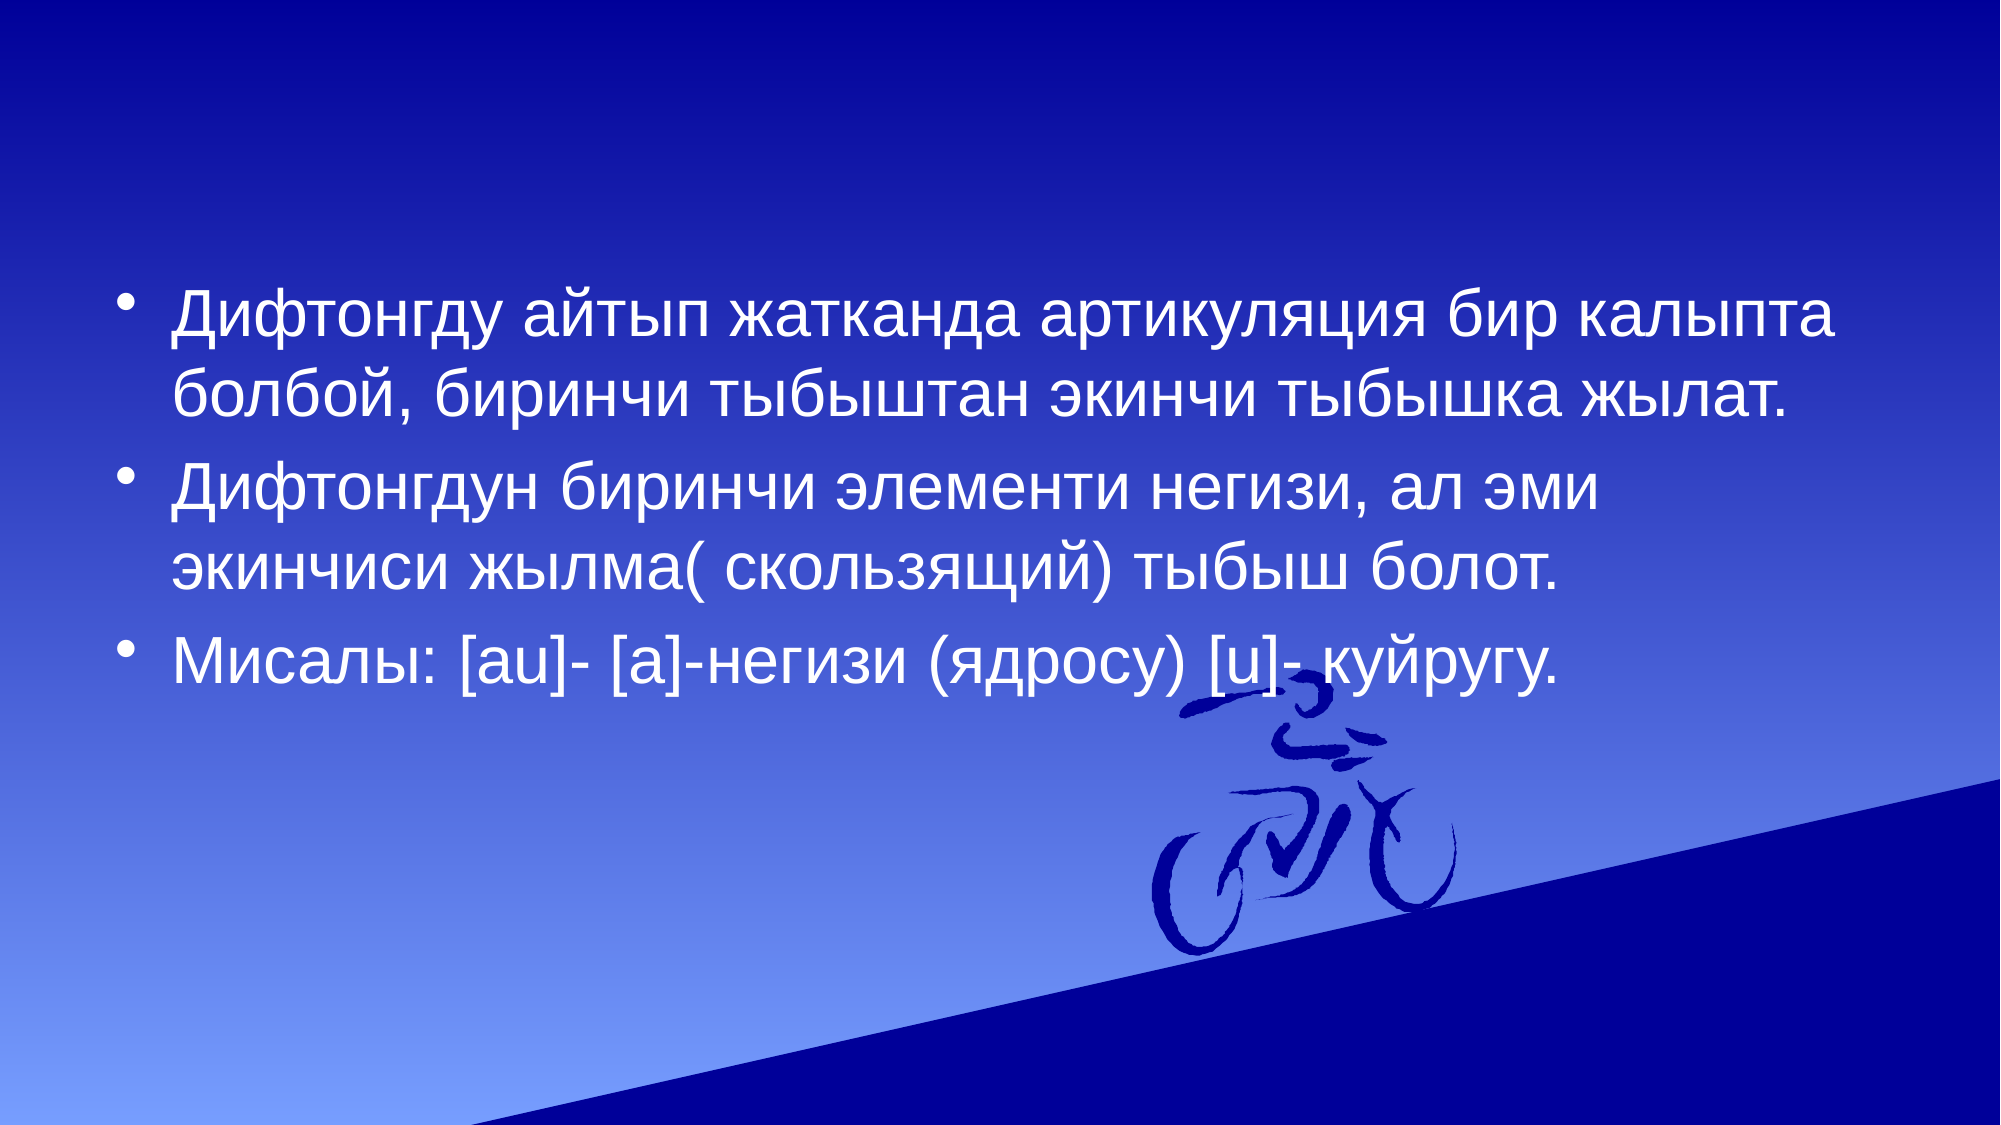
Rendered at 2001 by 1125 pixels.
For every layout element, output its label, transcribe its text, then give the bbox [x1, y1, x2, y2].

list Дифтонгду айтып жатканда артикуляция бир калыпта болбой, биринчи тыбыштан экинчи тыбышка жылат. Дифтонгдун биринчи элементи негизи, ал эми экинчиси жылма( скользящий) тыбыш болот. Мисалы: [au]- [a]-негизи (ядросу) [u]- куйругу. [99, 262, 1901, 1006]
